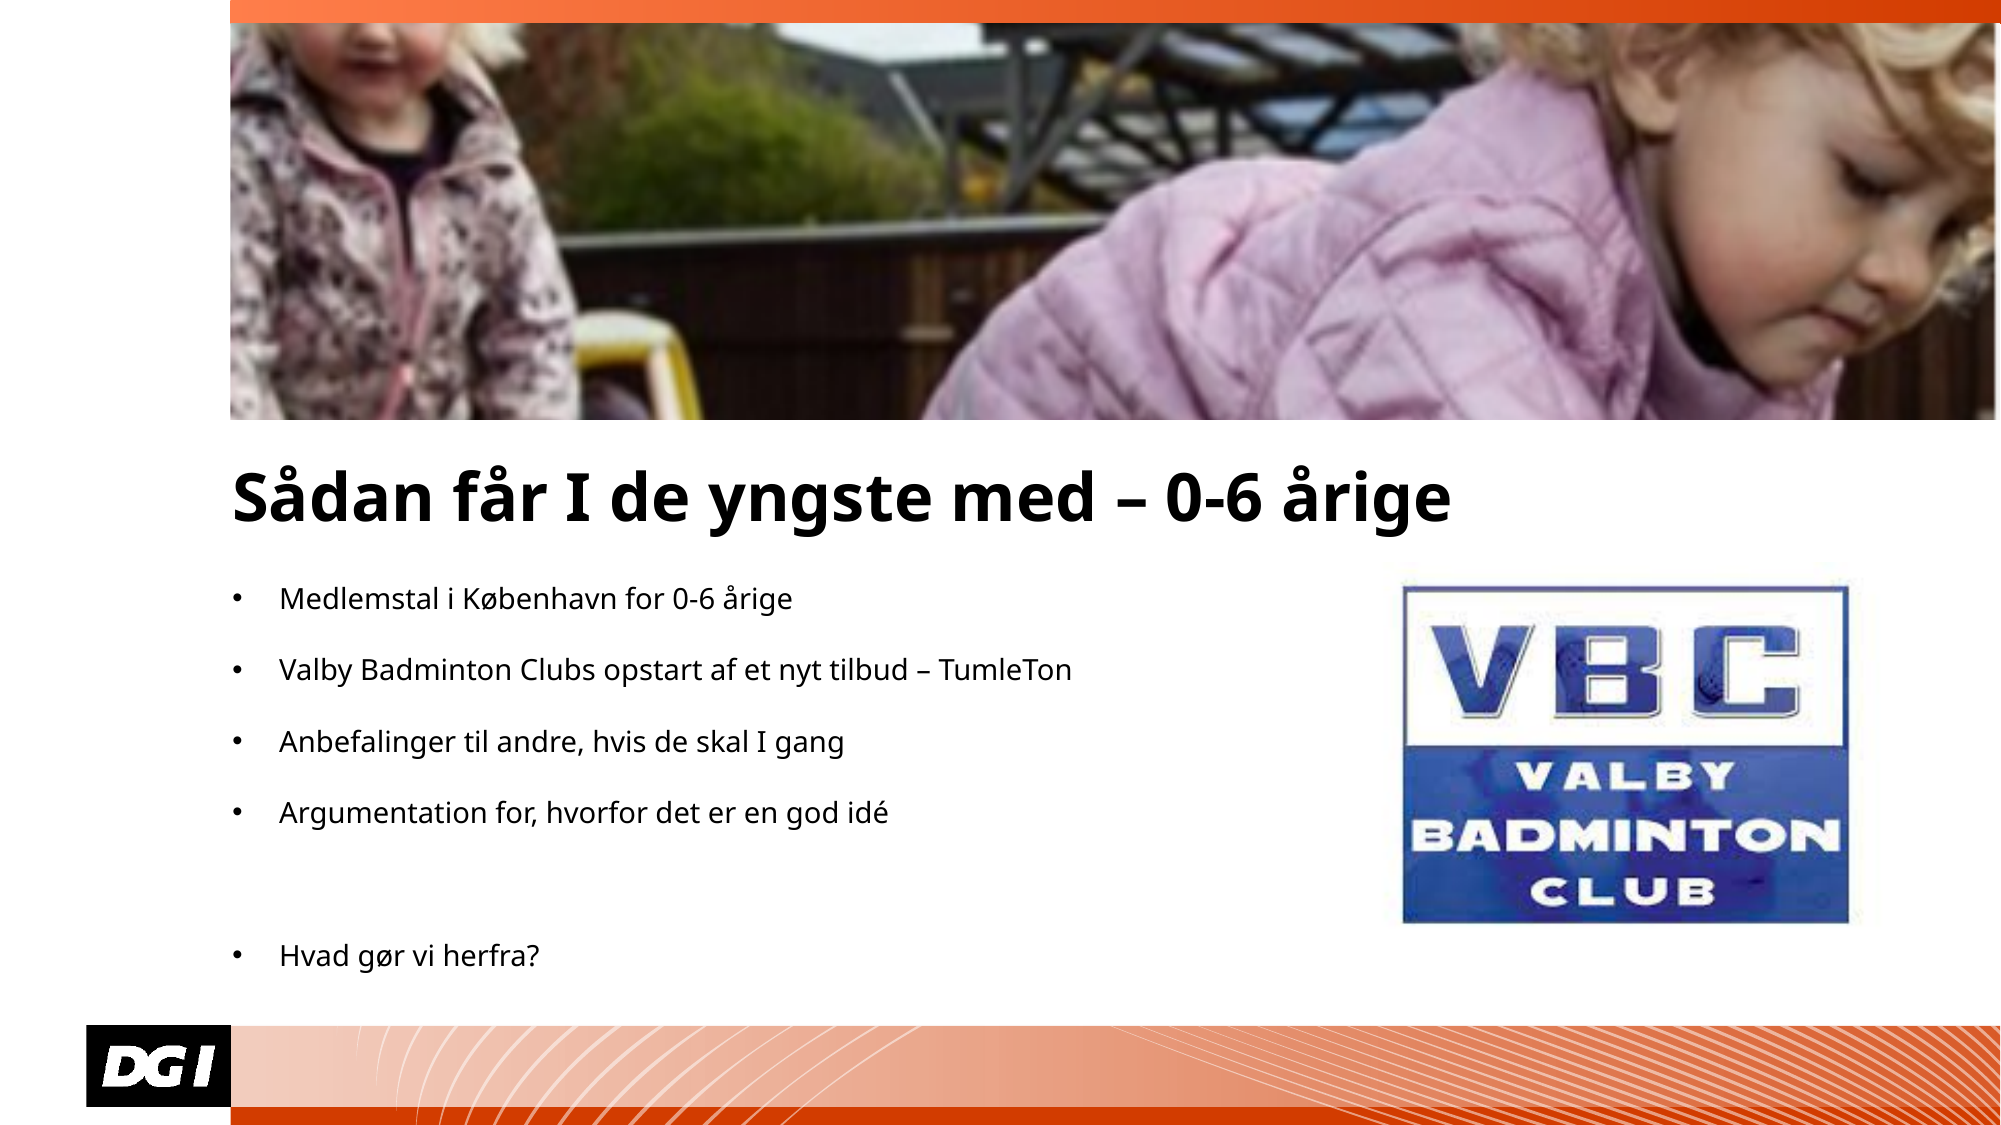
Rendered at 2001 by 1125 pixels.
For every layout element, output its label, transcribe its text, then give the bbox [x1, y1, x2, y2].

title Sådan får I de yngste med – 0-6 årige [232, 468, 1901, 562]
picture [230, 23, 2000, 420]
picture [1351, 562, 1901, 953]
list Medlemstal i København for 0-6 årige Valby Badminton Clubs opstart af et nyt tilbud – TumleTon Anbefalinger til andre, hvis de skal I gang Argumentation for, hvorfor det er en god idé Hvad gør vi herfra? [232, 562, 1922, 1000]
picture [86, 1024, 2001, 1107]
